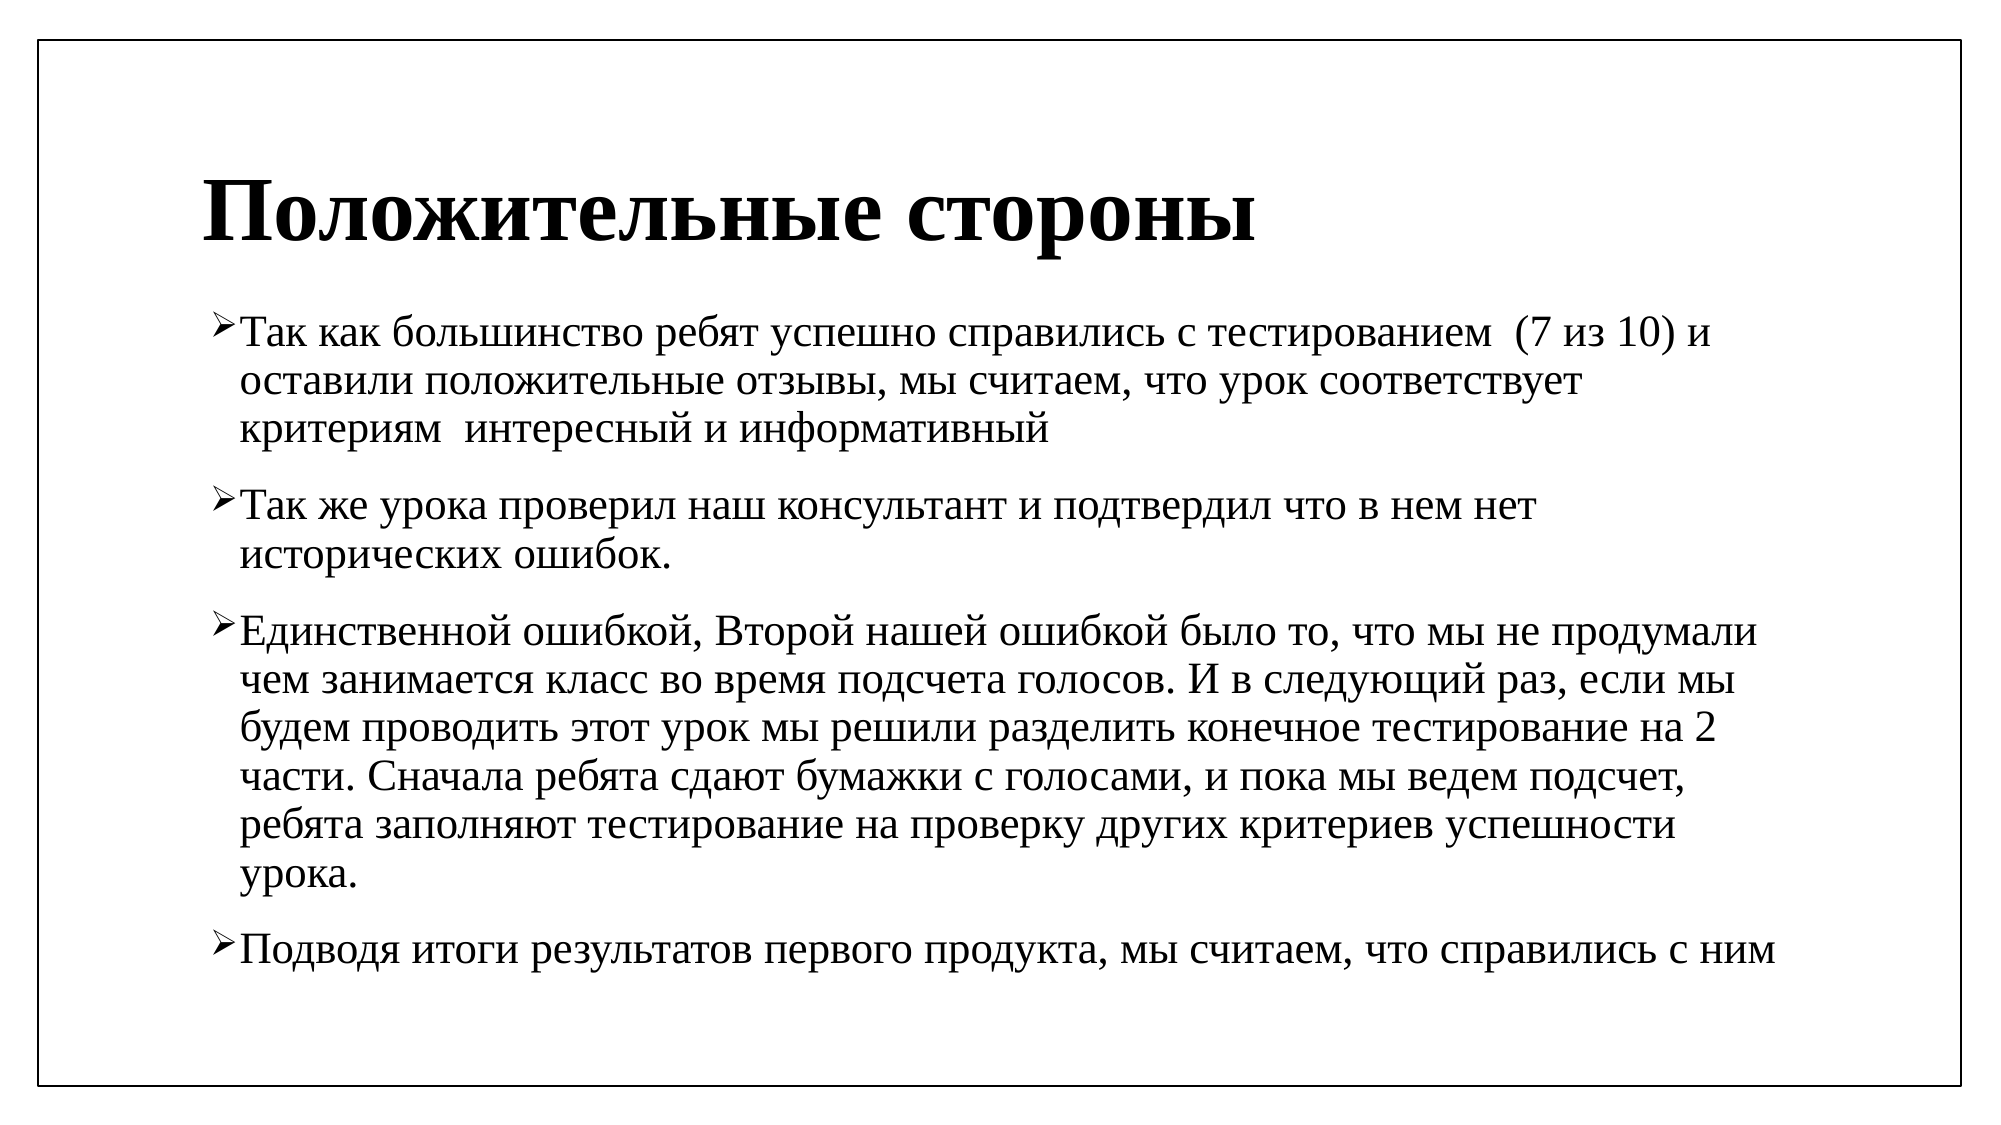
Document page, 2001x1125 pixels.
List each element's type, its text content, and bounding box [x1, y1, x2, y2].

list Так как большинство ребят успешно справились с тестированием (7 из 10) и оставили положительные отзывы, мы считаем, что урок соответствует критериям интересный и информативный Так же урока проверил наш консультант и подтвердил что в нем нет исторических ошибок. Единственной ошибкой, Второй нашей ошибкой было то, что мы не продумали чем занимается класс во время подсчета голосов. И в следующий раз, если мы будем проводить этот урок мы решили разделить конечное тестирование на 2 части. Сначала ребята сдают бумажки с голосами, и пока мы ведем подсчет, ребята заполняют тестирование на проверку других критериев успешности урока. Подводя итоги результатов первого продукта, мы считаем, что справились с ним [187, 299, 1808, 1022]
title Положительные стороны [187, 99, 1808, 299]
